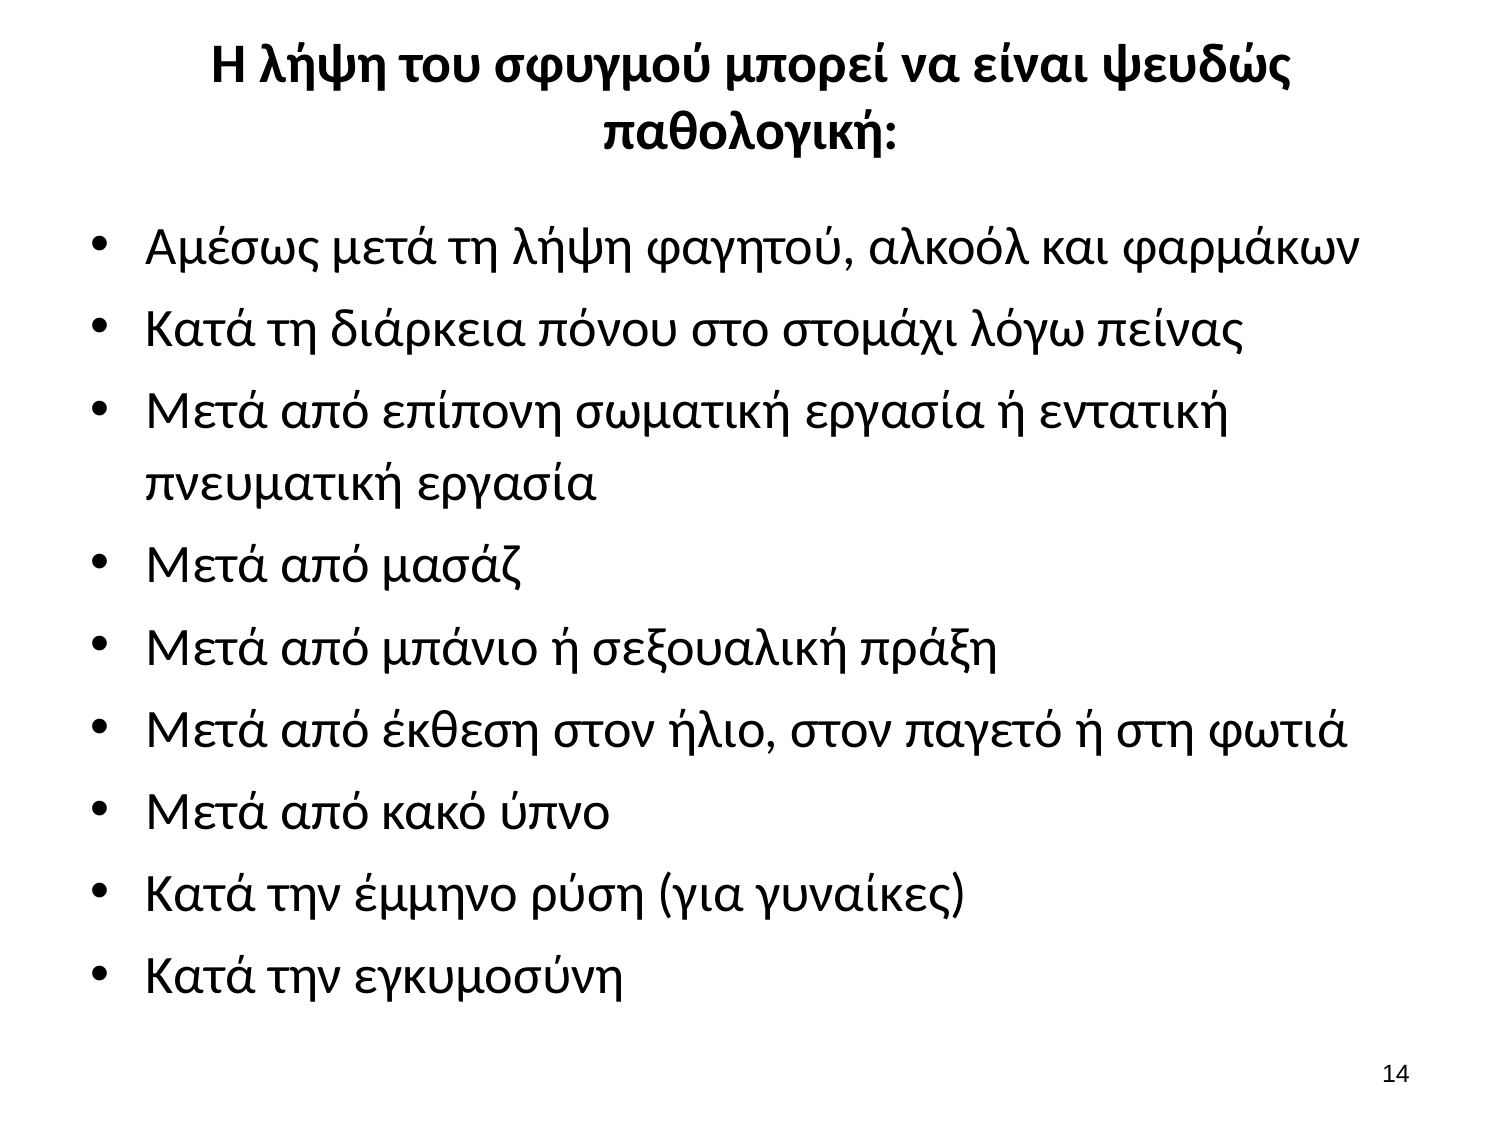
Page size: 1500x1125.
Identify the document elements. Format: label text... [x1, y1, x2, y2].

slide_number 13 [1074, 1042, 1425, 1103]
title Η λήψη του σφυγμού μπορεί να είναι ψευδώς παθολογική: [76, 19, 1427, 169]
list Αμέσως μετά τη λήψη φαγητού, αλκοόλ και φαρμάκων Κατά τη διάρκεια πόνου στο στομάχι λόγω πείνας Μετά από επίπονη σωματική εργασία ή εντατική πνευματική εργασία Μετά από μασάζ Μετά από μπάνιο ή σεξουαλική πράξη Μετά από έκθεση στον ήλιο, στον παγετό ή στη φωτιά Μετά από κακό ύπνο Κατά την έμμηνο ρύση (για γυναίκες) Κατά την εγκυμοσύνη [75, 196, 1425, 1024]
